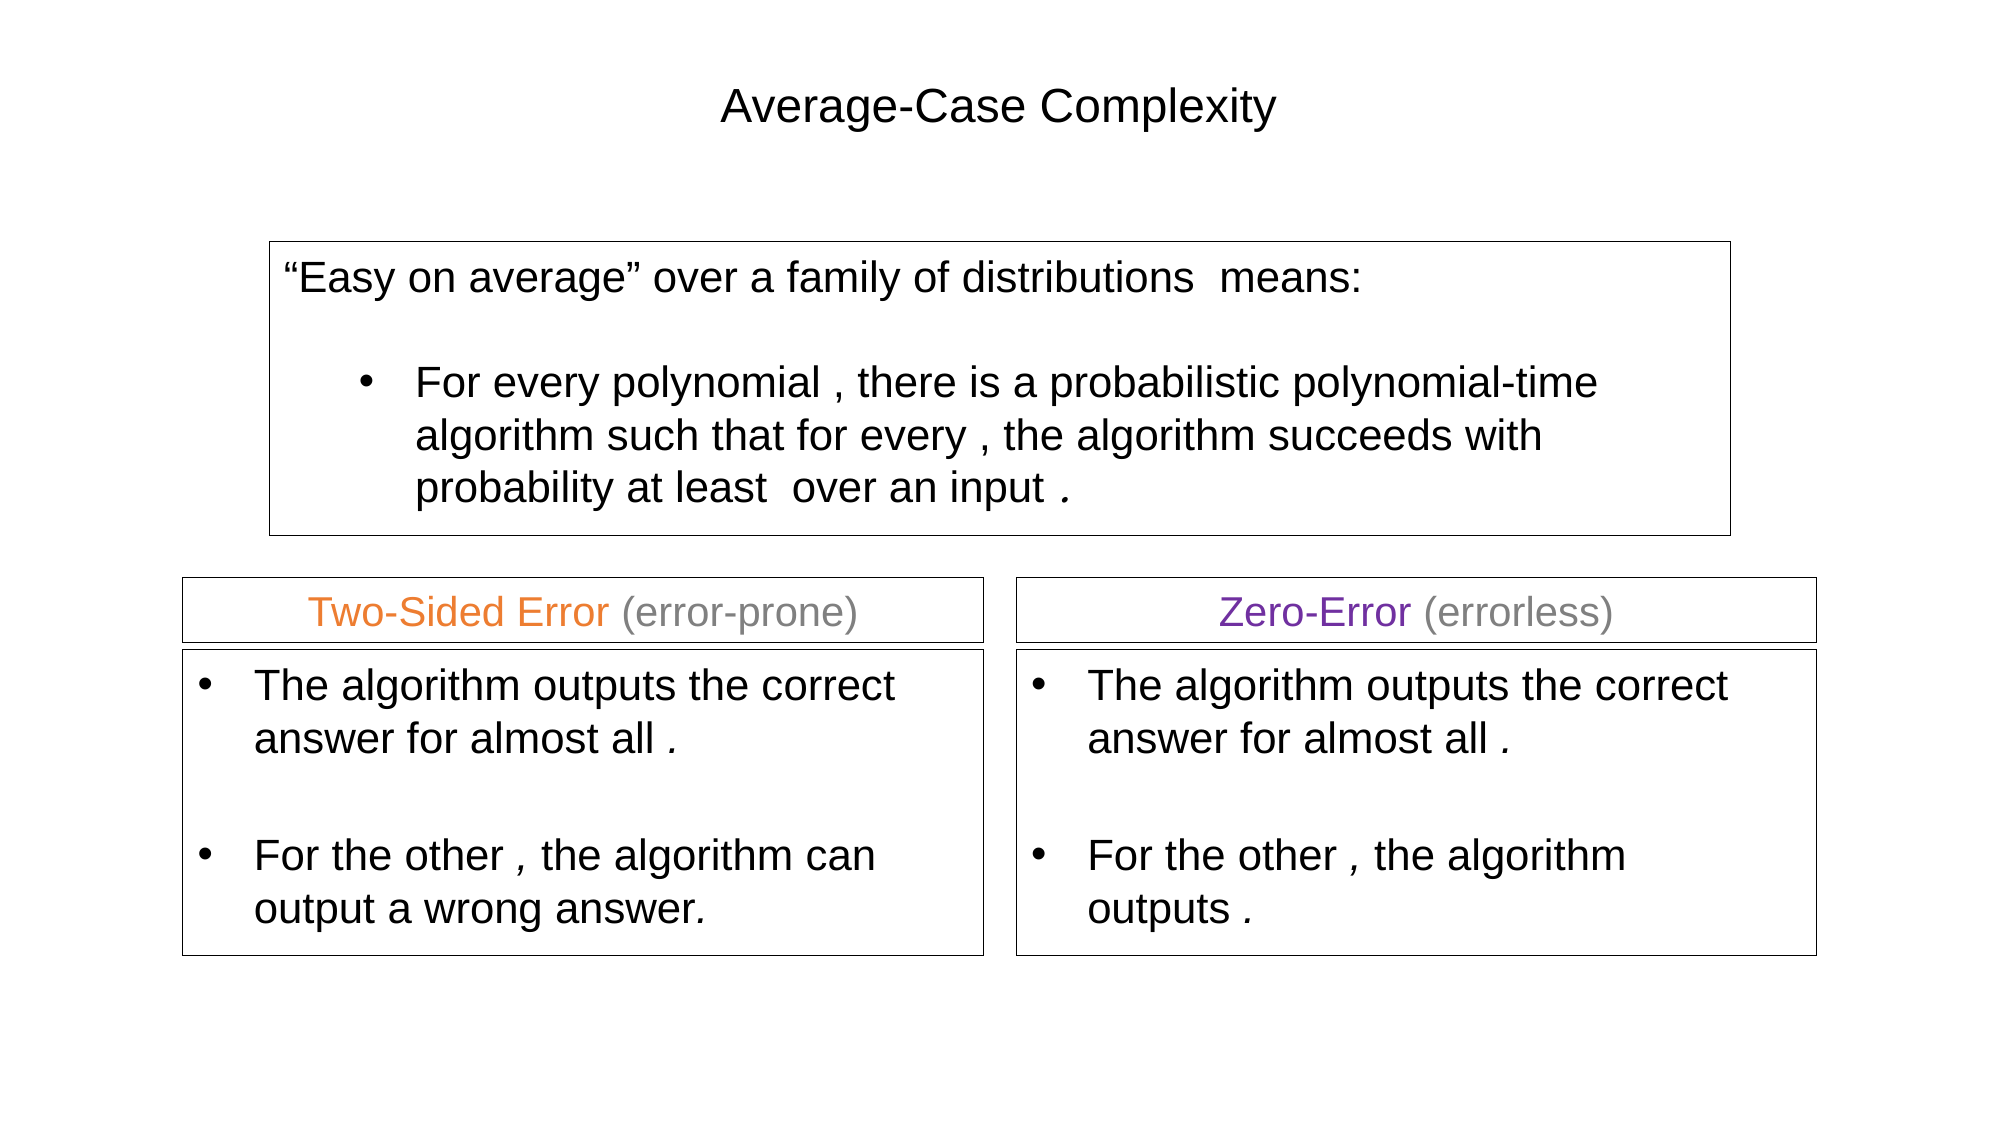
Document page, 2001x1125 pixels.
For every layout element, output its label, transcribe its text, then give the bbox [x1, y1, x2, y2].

text_box Average-Case Complexity [116, 66, 1882, 139]
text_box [182, 577, 1817, 956]
